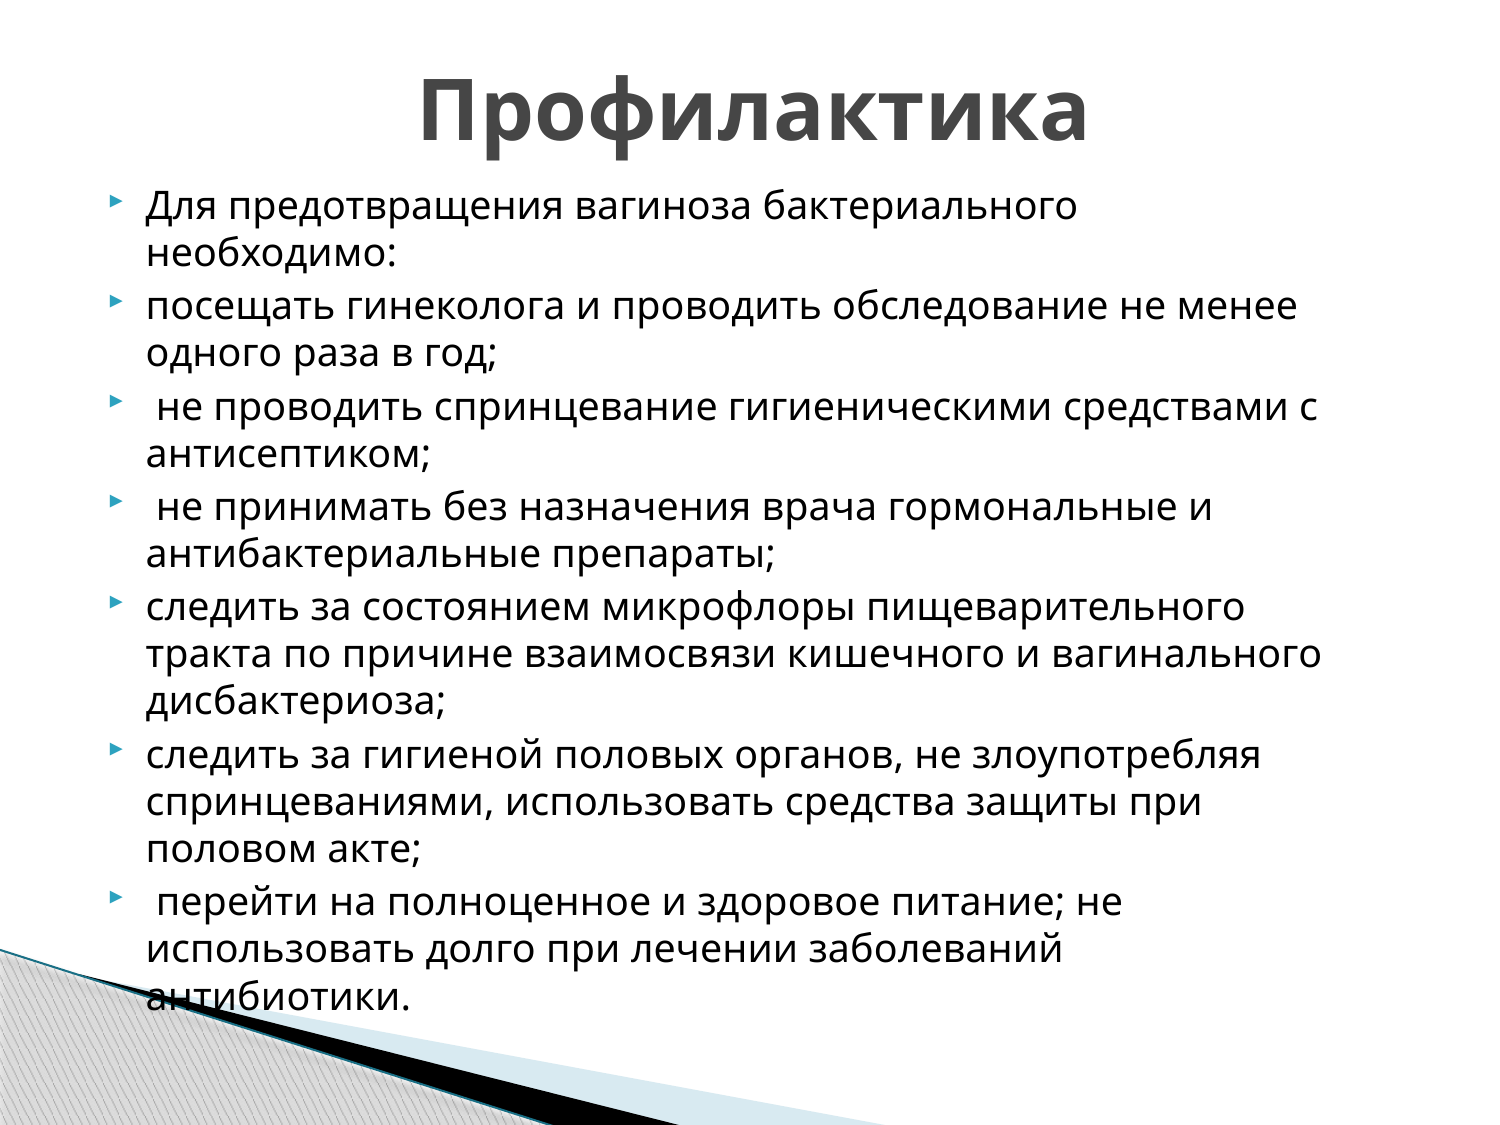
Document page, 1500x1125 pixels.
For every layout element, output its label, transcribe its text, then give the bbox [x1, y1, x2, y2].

title Профилактика [135, 30, 1374, 181]
list Для предотвращения вагиноза бактериального необходимо: посещать гинеколога и проводить обследование не менее одного раза в год; не проводить спринцевание гигиеническими средствами с антисептиком; не принимать без назначения врача гормональные и антибактериальные препараты; следить за состоянием микрофлоры пищеварительного тракта по причине взаимосвязи кишечного и вагинального дисбактериоза; следить за гигиеной половых органов, не злоупотребляя спринцеваниями, использовать средства защиты при половом акте; перейти на полноценное и здоровое питание; не использовать долго при лечении заболеваний антибиотики. [76, 172, 1353, 1035]
